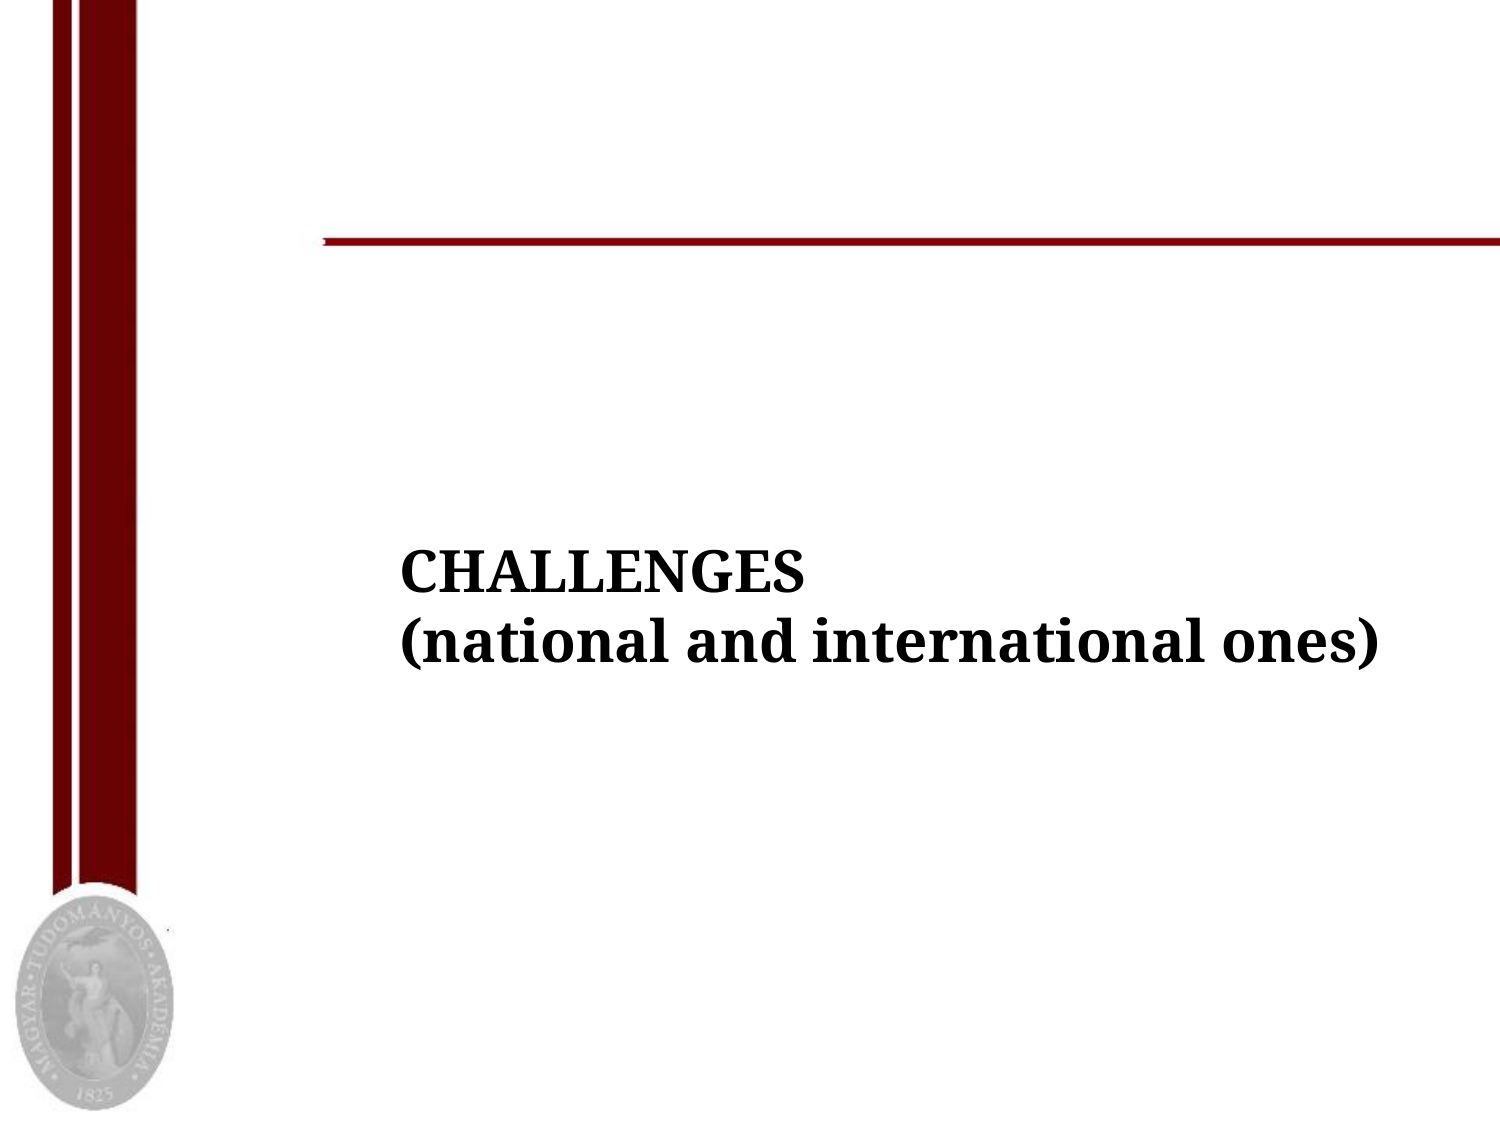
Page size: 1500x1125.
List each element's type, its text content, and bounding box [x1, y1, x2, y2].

picture [0, 0, 1500, 1125]
text_box CHALLENGES (national and international ones) [384, 527, 1397, 727]
